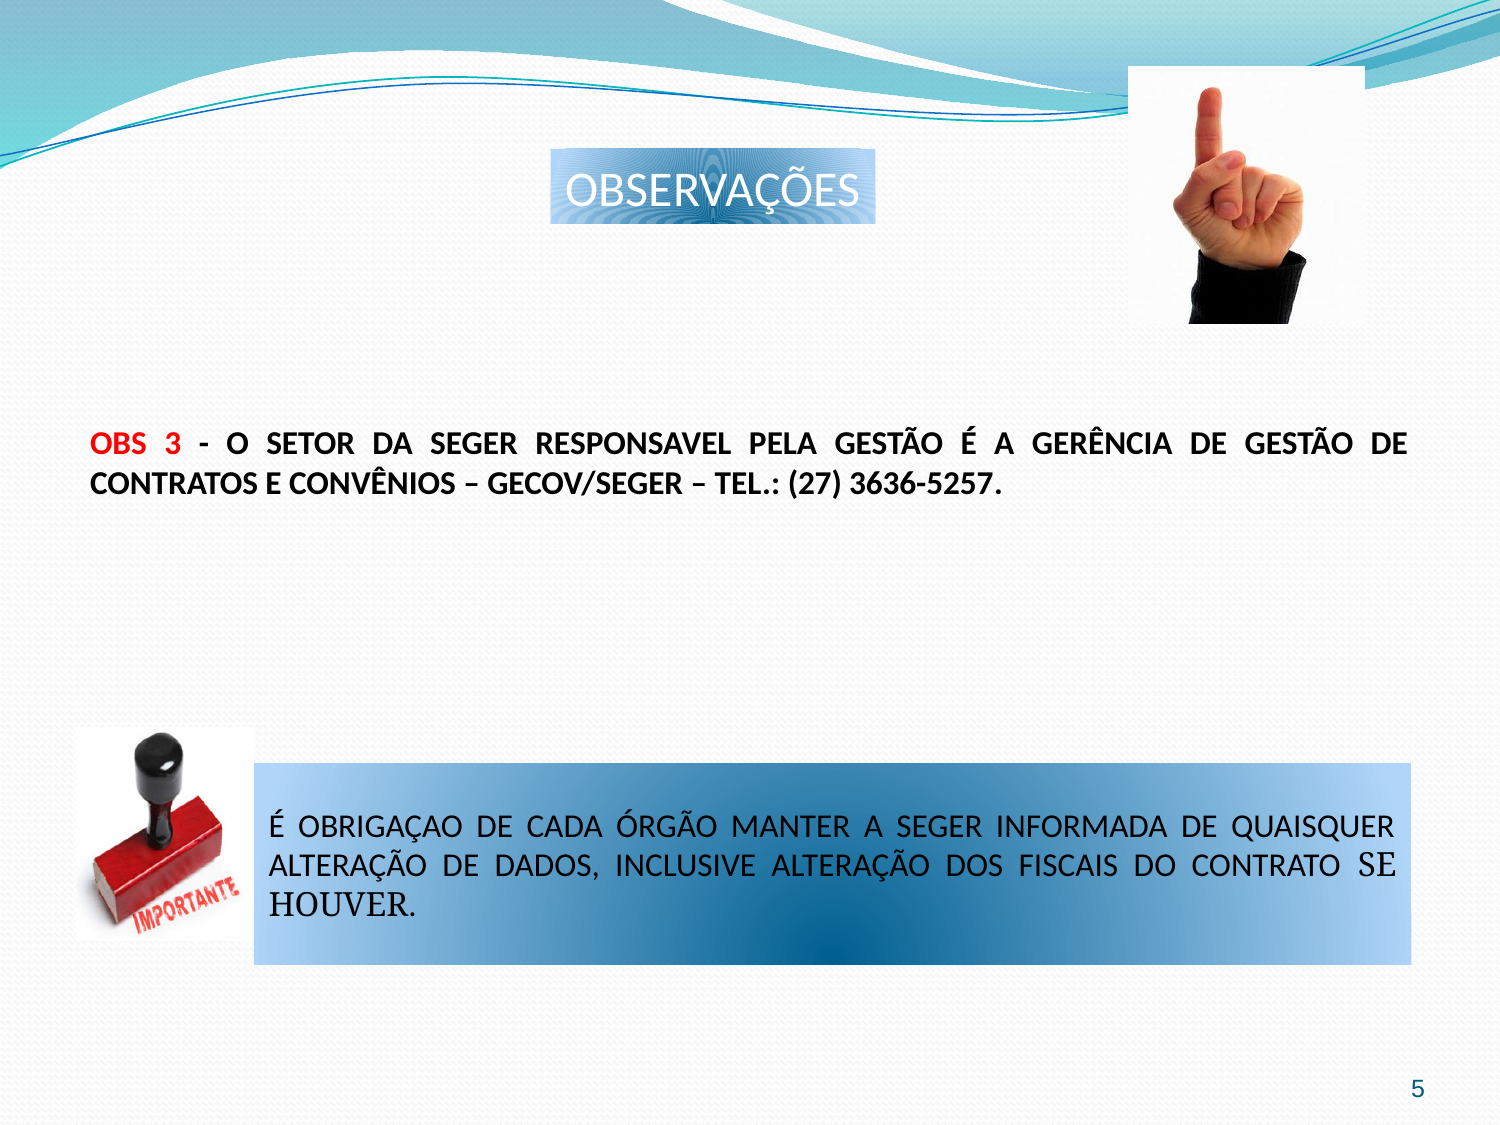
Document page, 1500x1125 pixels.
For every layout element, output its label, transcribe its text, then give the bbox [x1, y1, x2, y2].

slide_number 5 [1299, 1042, 1425, 1103]
picture [1127, 66, 1365, 325]
list OBS 3 - O SETOR DA SEGER RESPONSAVEL PELA GESTÃO É A GERÊNCIA DE GESTÃO DE CONTRATOS E CONVÊNIOS – GECOV/SEGER – TEL.: (27) 3636-5257. [74, 373, 1426, 1074]
text_box OBSERVAÇÕES [550, 148, 876, 224]
picture [76, 727, 255, 941]
text_box É OBRIGAÇAO DE CADA ÓRGÃO MANTER A SEGER INFORMADA DE QUAISQUER ALTERAÇÃO DE DADOS, INCLUSIVE ALTERAÇÃO DOS FISCAIS DO CONTRATO SE HOUVER. [253, 763, 1412, 965]
